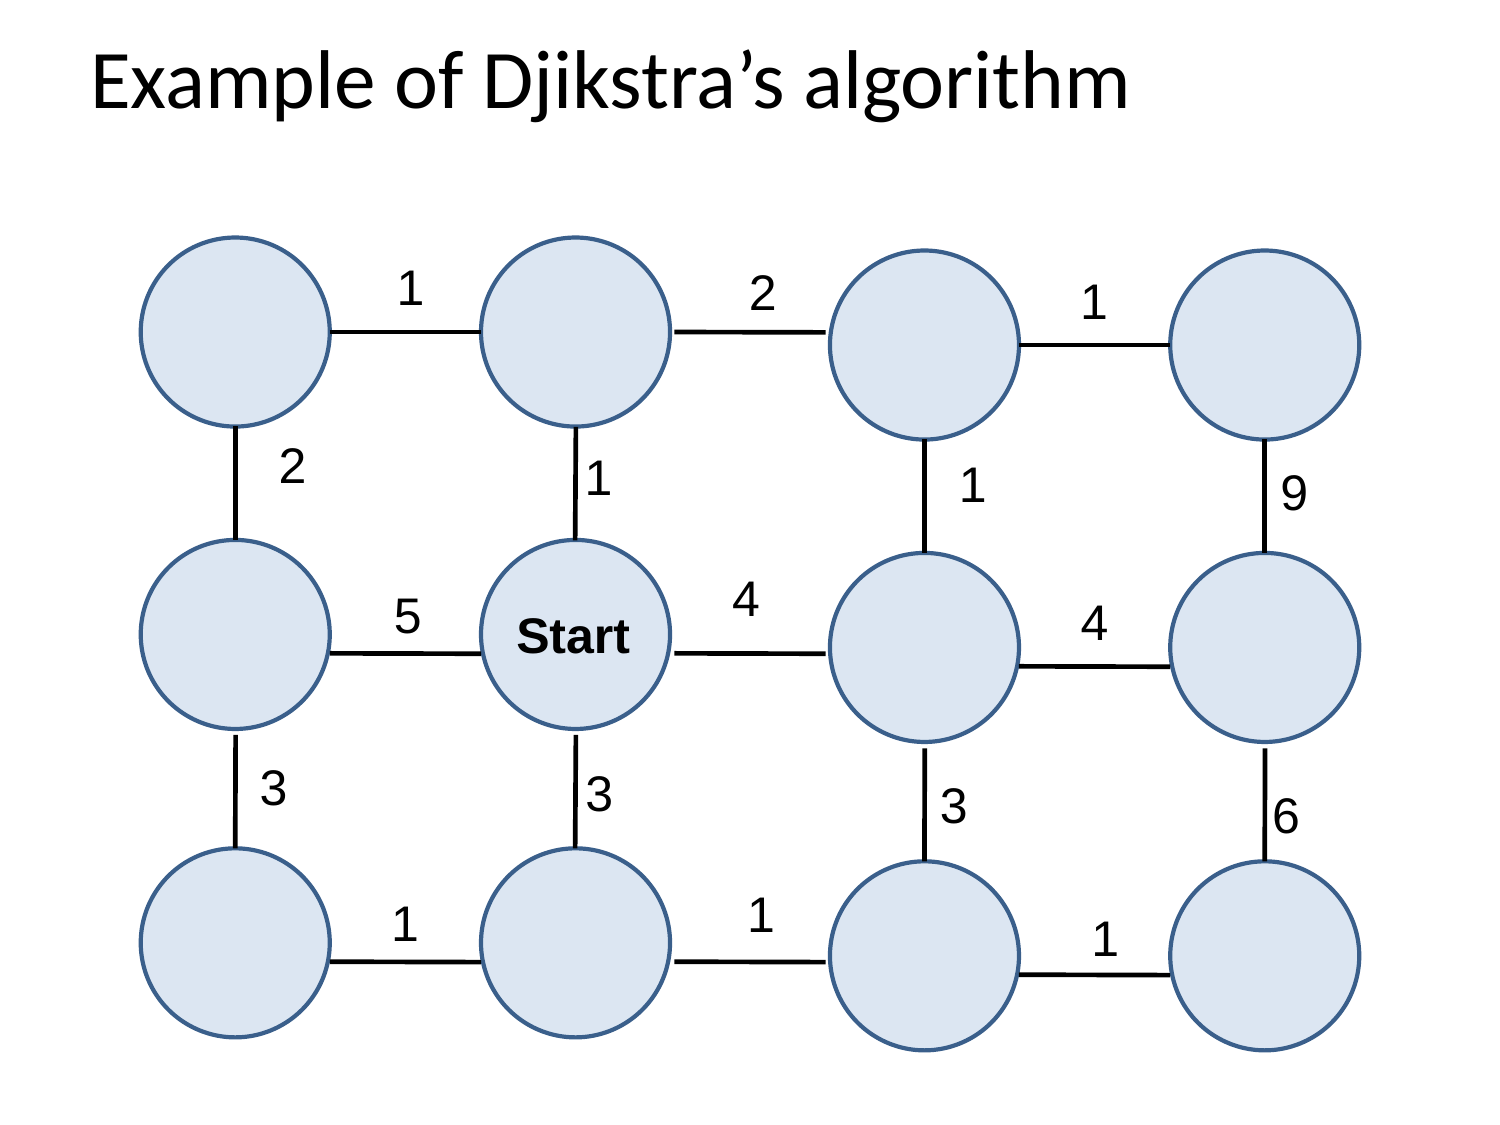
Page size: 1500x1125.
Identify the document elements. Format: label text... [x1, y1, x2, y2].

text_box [140, 237, 1360, 1051]
title Example of Djikstra’s algorithm [74, 0, 1426, 151]
